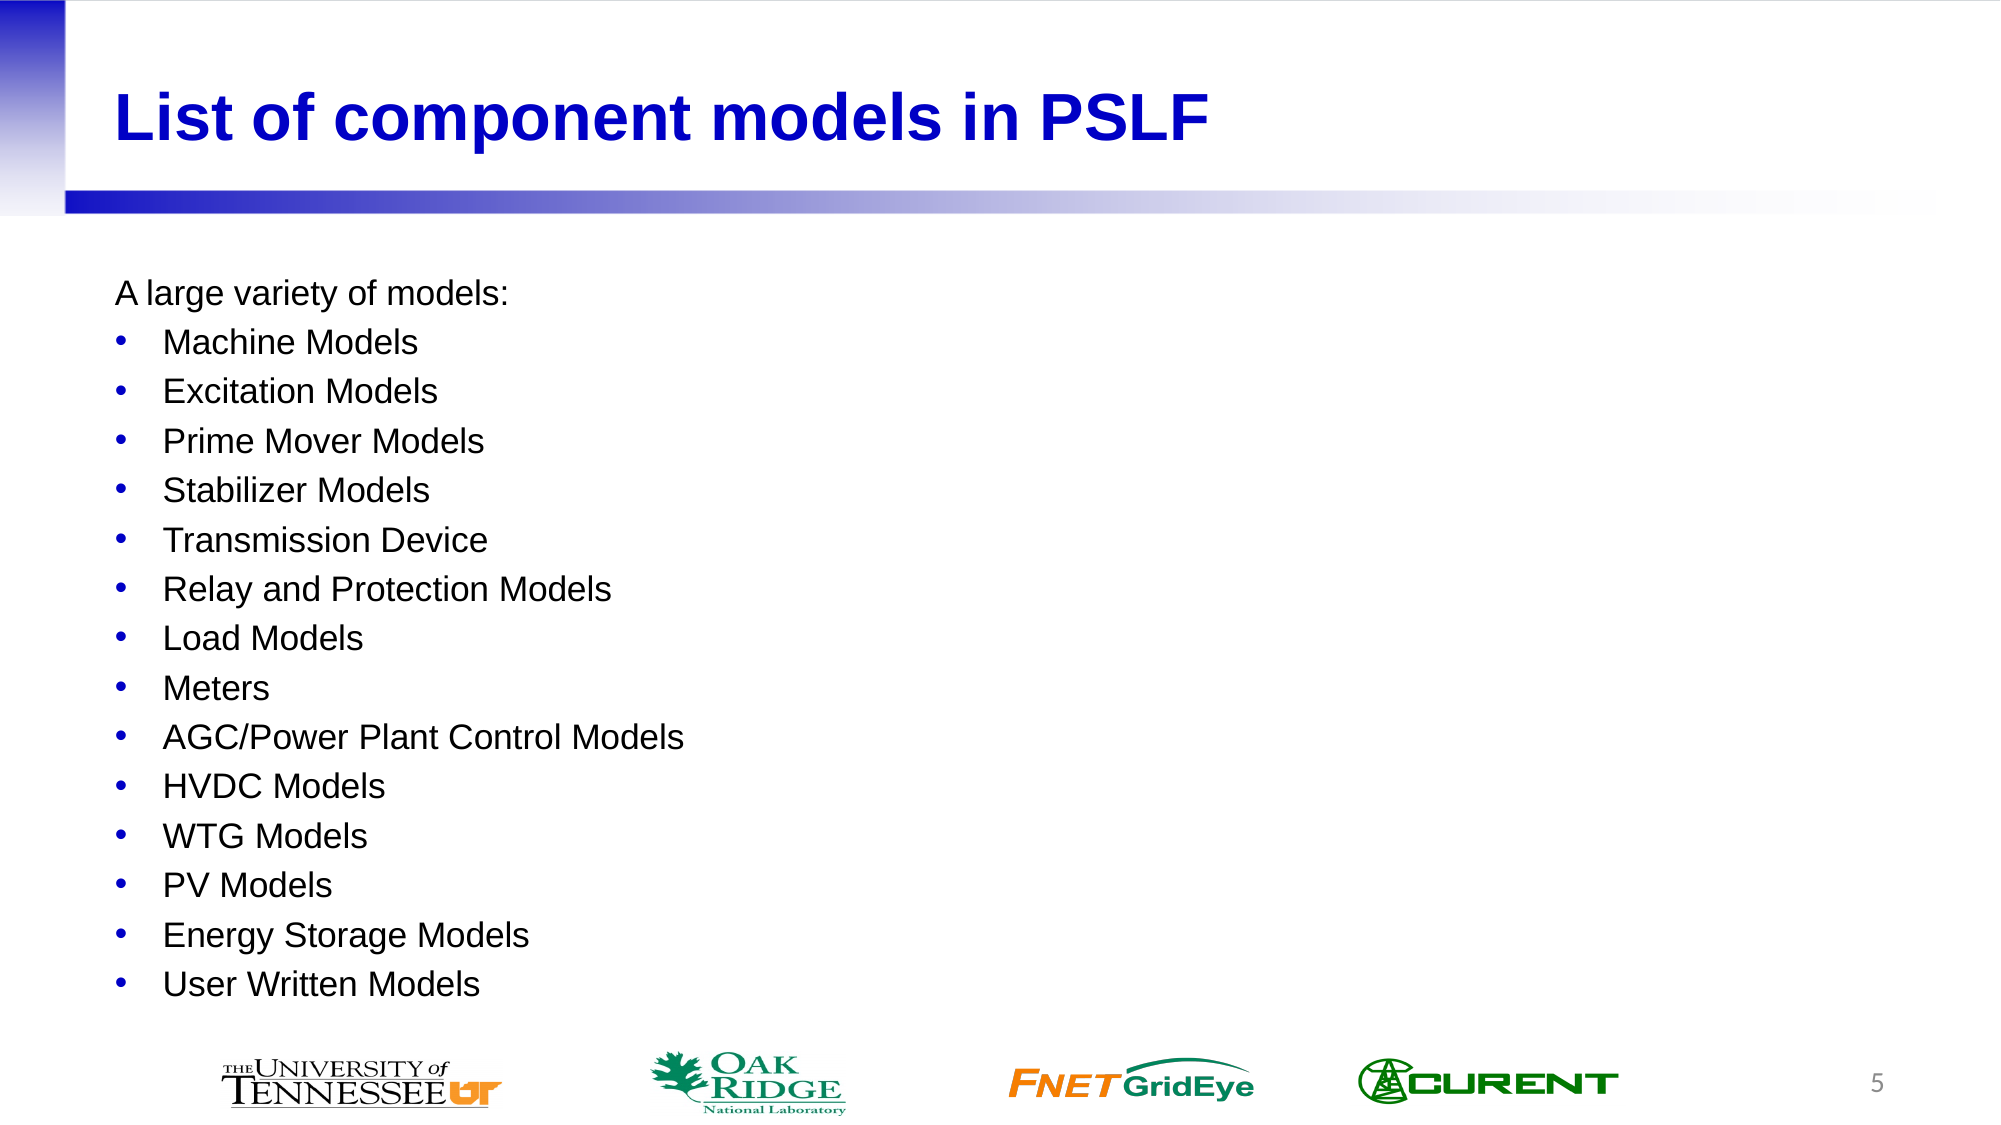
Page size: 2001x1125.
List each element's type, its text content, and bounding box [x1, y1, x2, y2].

picture [220, 1058, 503, 1109]
list A large variety of models: Machine Models Excitation Models Prime Mover Models Stabilizer Models Transmission Device Relay and Protection Models Load Models Meters AGC/Power Plant Control Models HVDC Models WTG Models PV Models Energy Storage Models User Written Models [99, 262, 1900, 1025]
title List of component models in PSLF [99, 28, 1731, 199]
picture [0, 0, 2001, 216]
picture [1350, 1056, 1433, 1106]
picture [650, 1051, 846, 1116]
picture [994, 1053, 1269, 1108]
slide_number 5 [1433, 1051, 1900, 1111]
